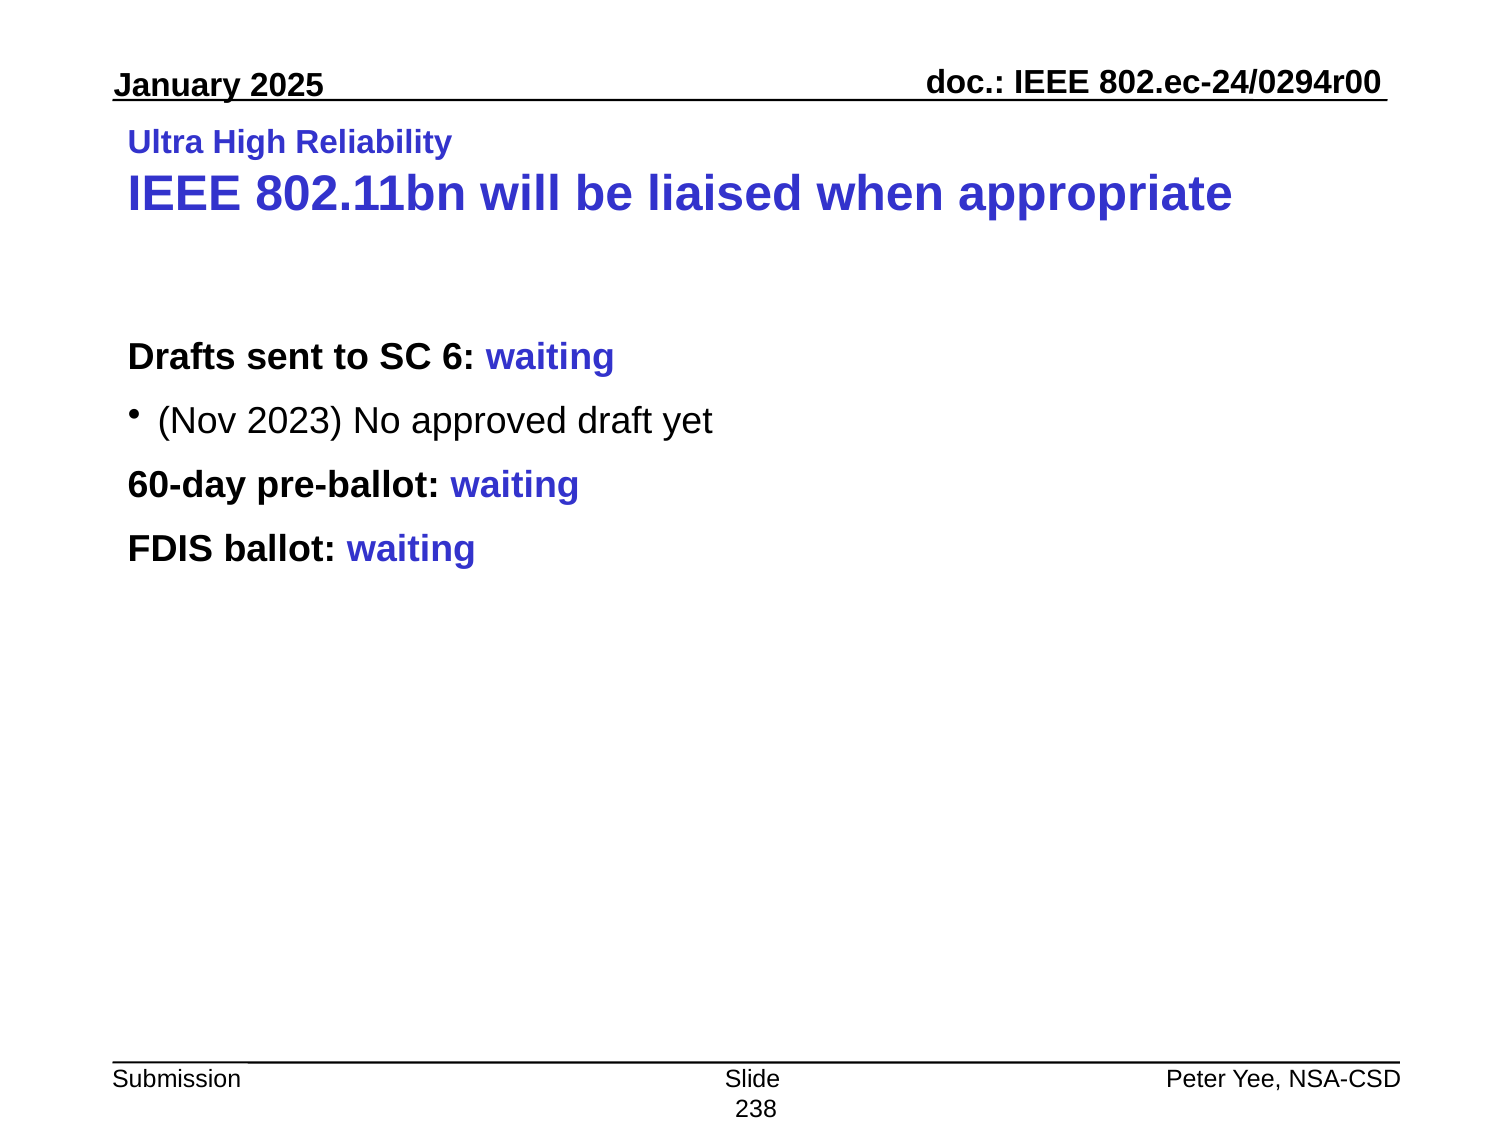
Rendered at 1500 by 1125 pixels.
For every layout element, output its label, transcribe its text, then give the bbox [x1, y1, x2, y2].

footer Peter Yee, NSA-CSD [1164, 1061, 1402, 1093]
title Ultra High Reliability IEEE 802.11bn will be liaised when appropriate [112, 112, 1388, 288]
slide_number Slide 238 [709, 1061, 803, 1093]
list Drafts sent to SC 6: waiting (Nov 2023) No approved draft yet 60-day pre-ballot: waiting FDIS ballot: waiting [112, 324, 1388, 1000]
